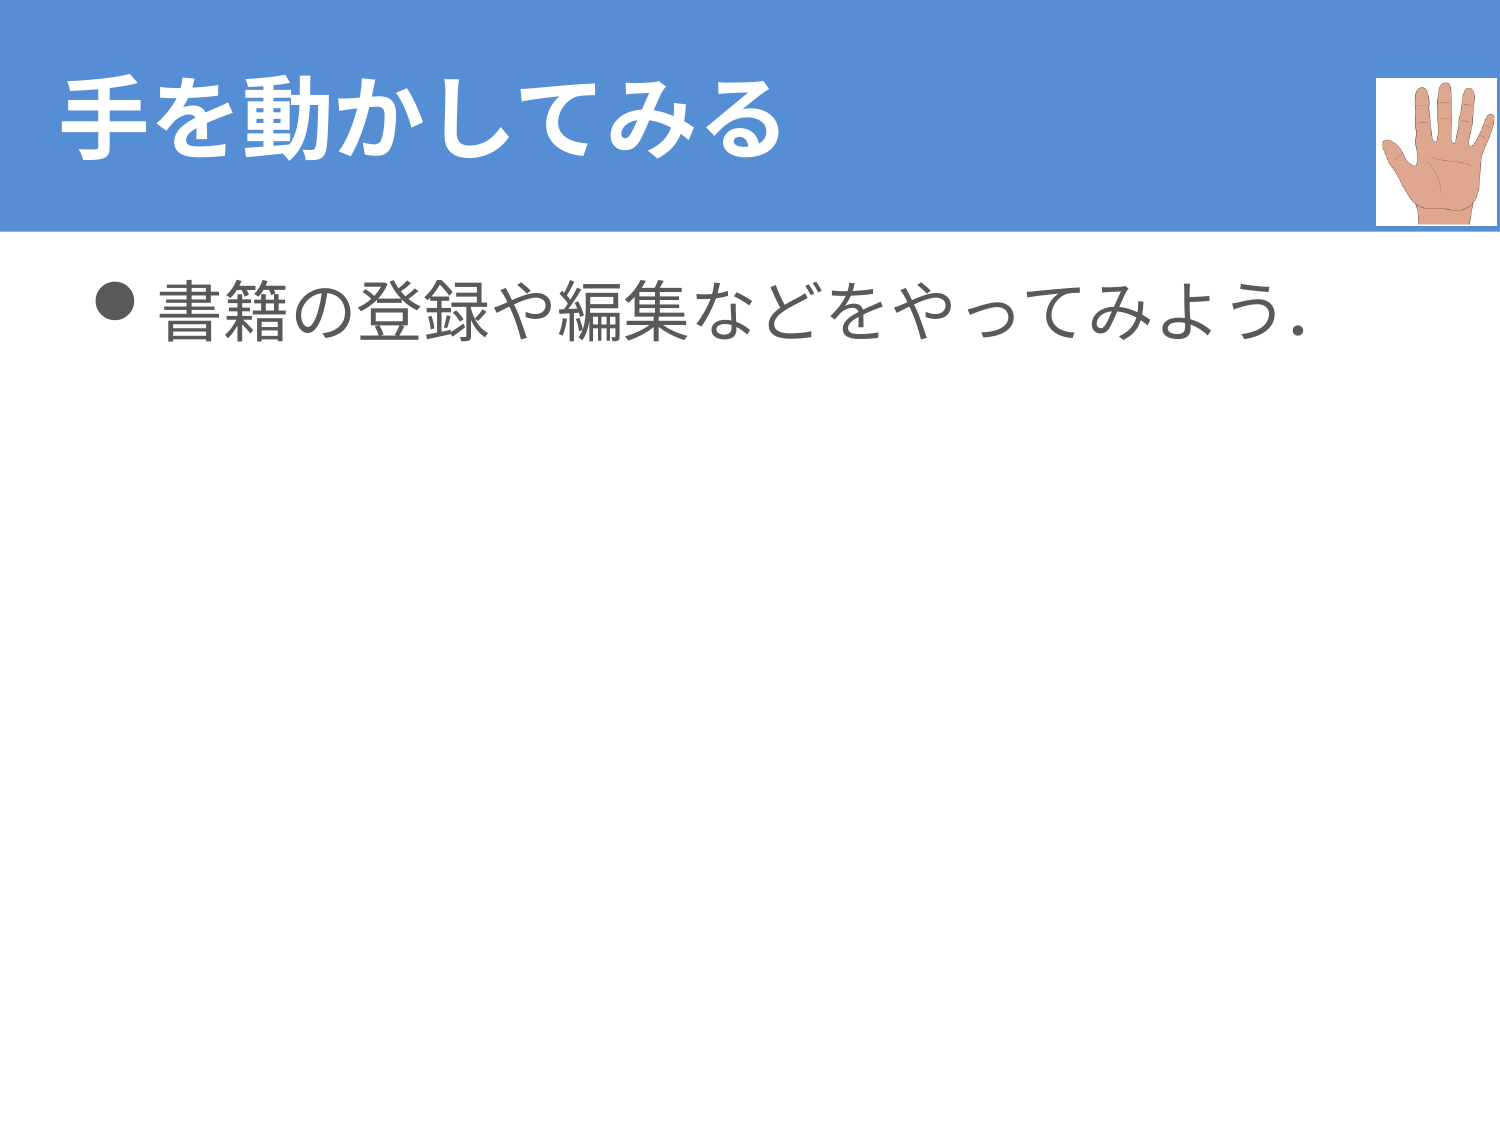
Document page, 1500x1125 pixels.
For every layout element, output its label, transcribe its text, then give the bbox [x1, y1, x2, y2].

list 書籍の登録や編集などをやってみよう． [75, 262, 1425, 1005]
title 手を動かしてみる [0, 0, 1500, 232]
picture [1375, 77, 1498, 227]
